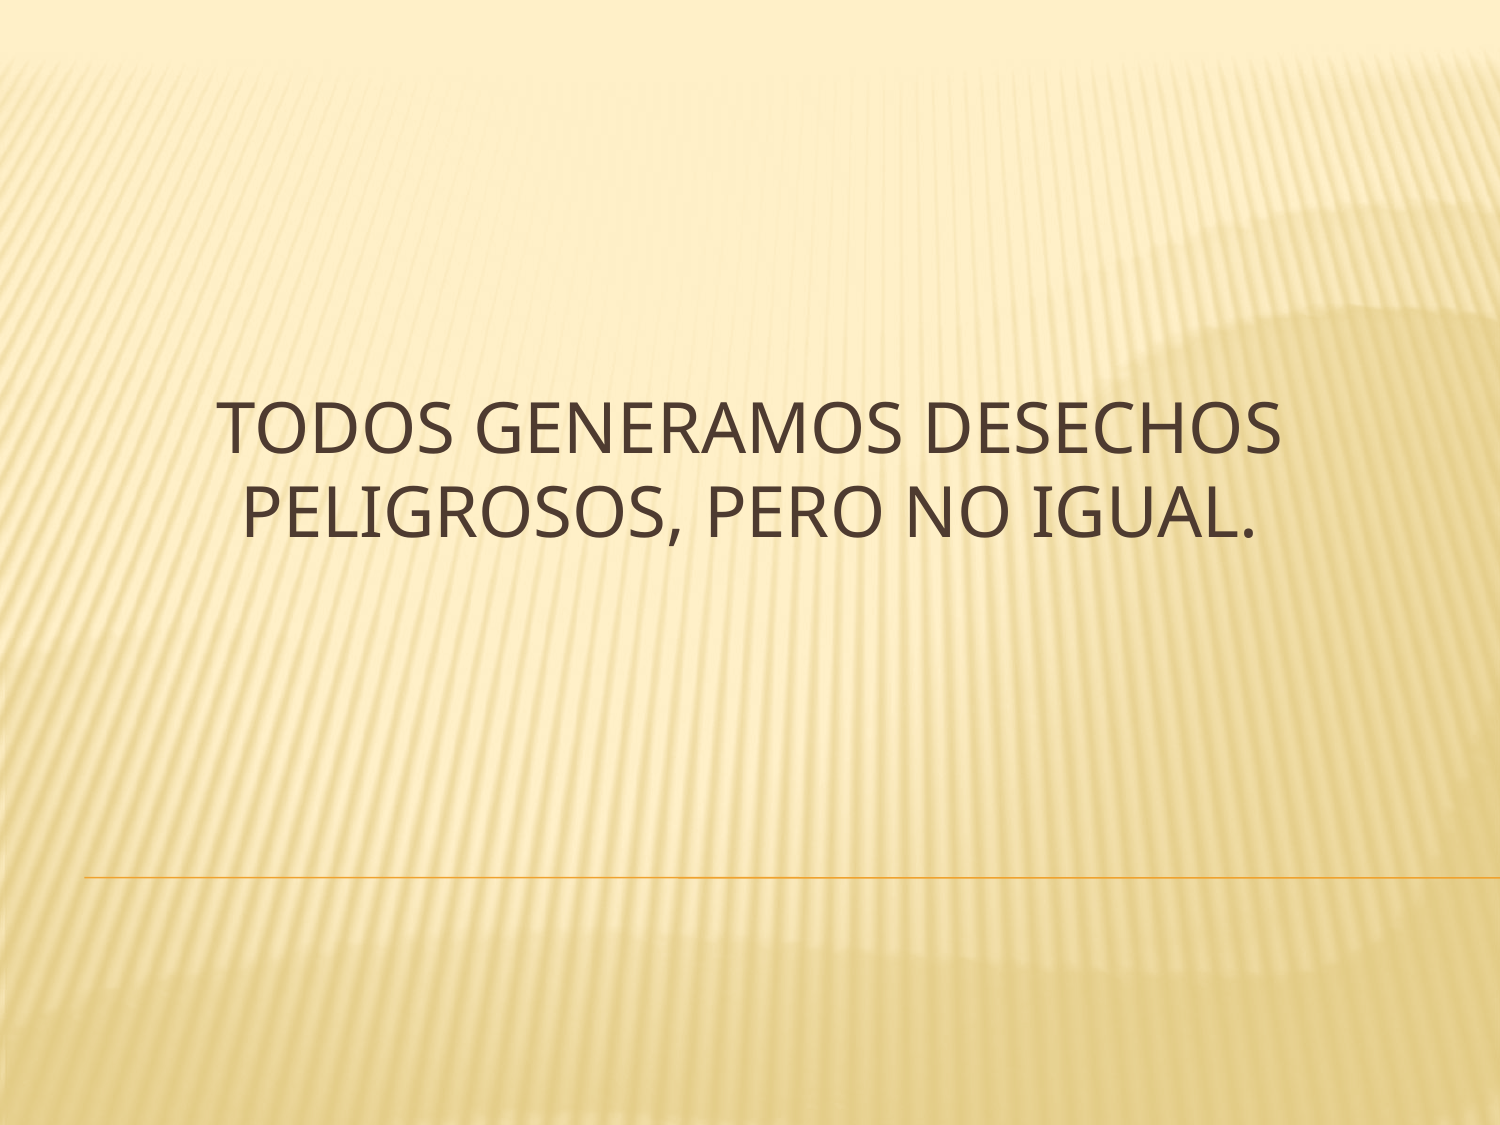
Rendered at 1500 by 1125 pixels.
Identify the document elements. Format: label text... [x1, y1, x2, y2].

title TODOS GENERAMOS DESECHOS PELIGROSOS, PERO NO IGUAL. [112, 375, 1388, 563]
